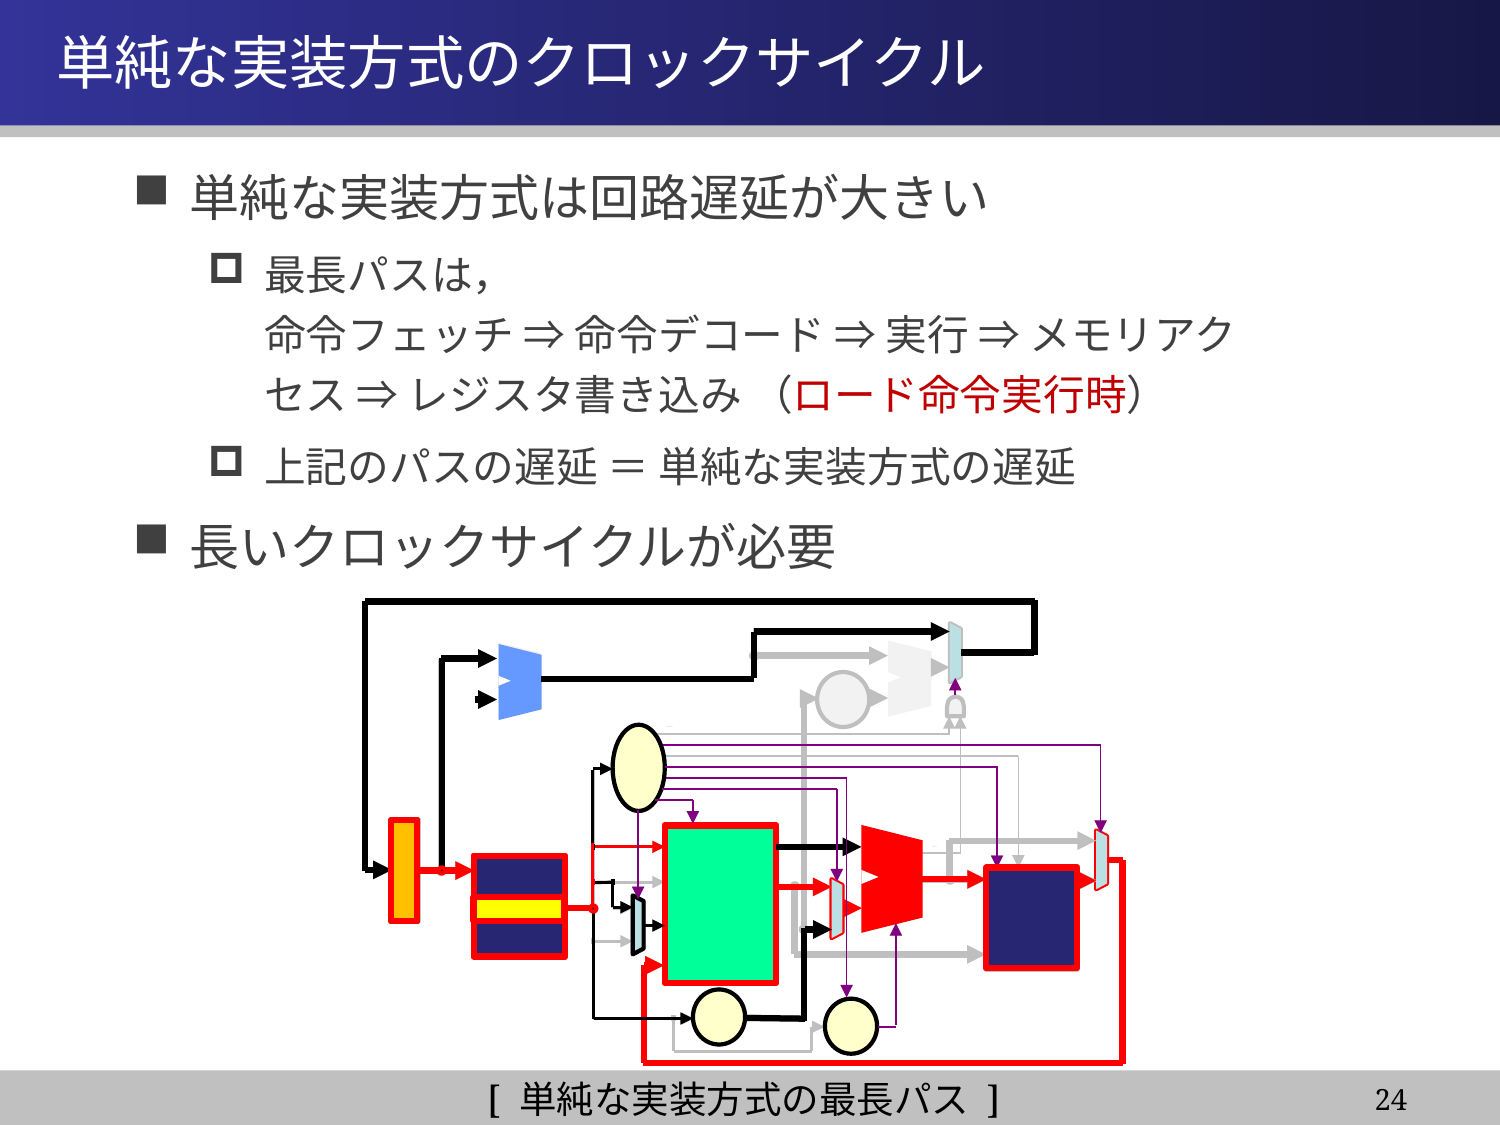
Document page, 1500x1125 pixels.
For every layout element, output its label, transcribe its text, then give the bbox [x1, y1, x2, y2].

text_box 単純な実装方式は回路遅延が大きい 最長パスは， 命令フェッチ ⇒ 命令デコード ⇒ 実行 ⇒ メモリアクセス ⇒ レジスタ書き込み （ロード命令実行時） 上記のパスの遅延 ＝ 単純な実装方式の遅延 長いクロックサイクルが必要 [118, 146, 1266, 650]
text_box [ 単純な実装方式の最長パス ] [472, 1072, 1016, 1125]
slide_number 24 [1071, 1085, 1422, 1118]
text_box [364, 599, 1123, 1064]
title 単純な実装方式のクロックサイクル [41, 21, 1067, 102]
